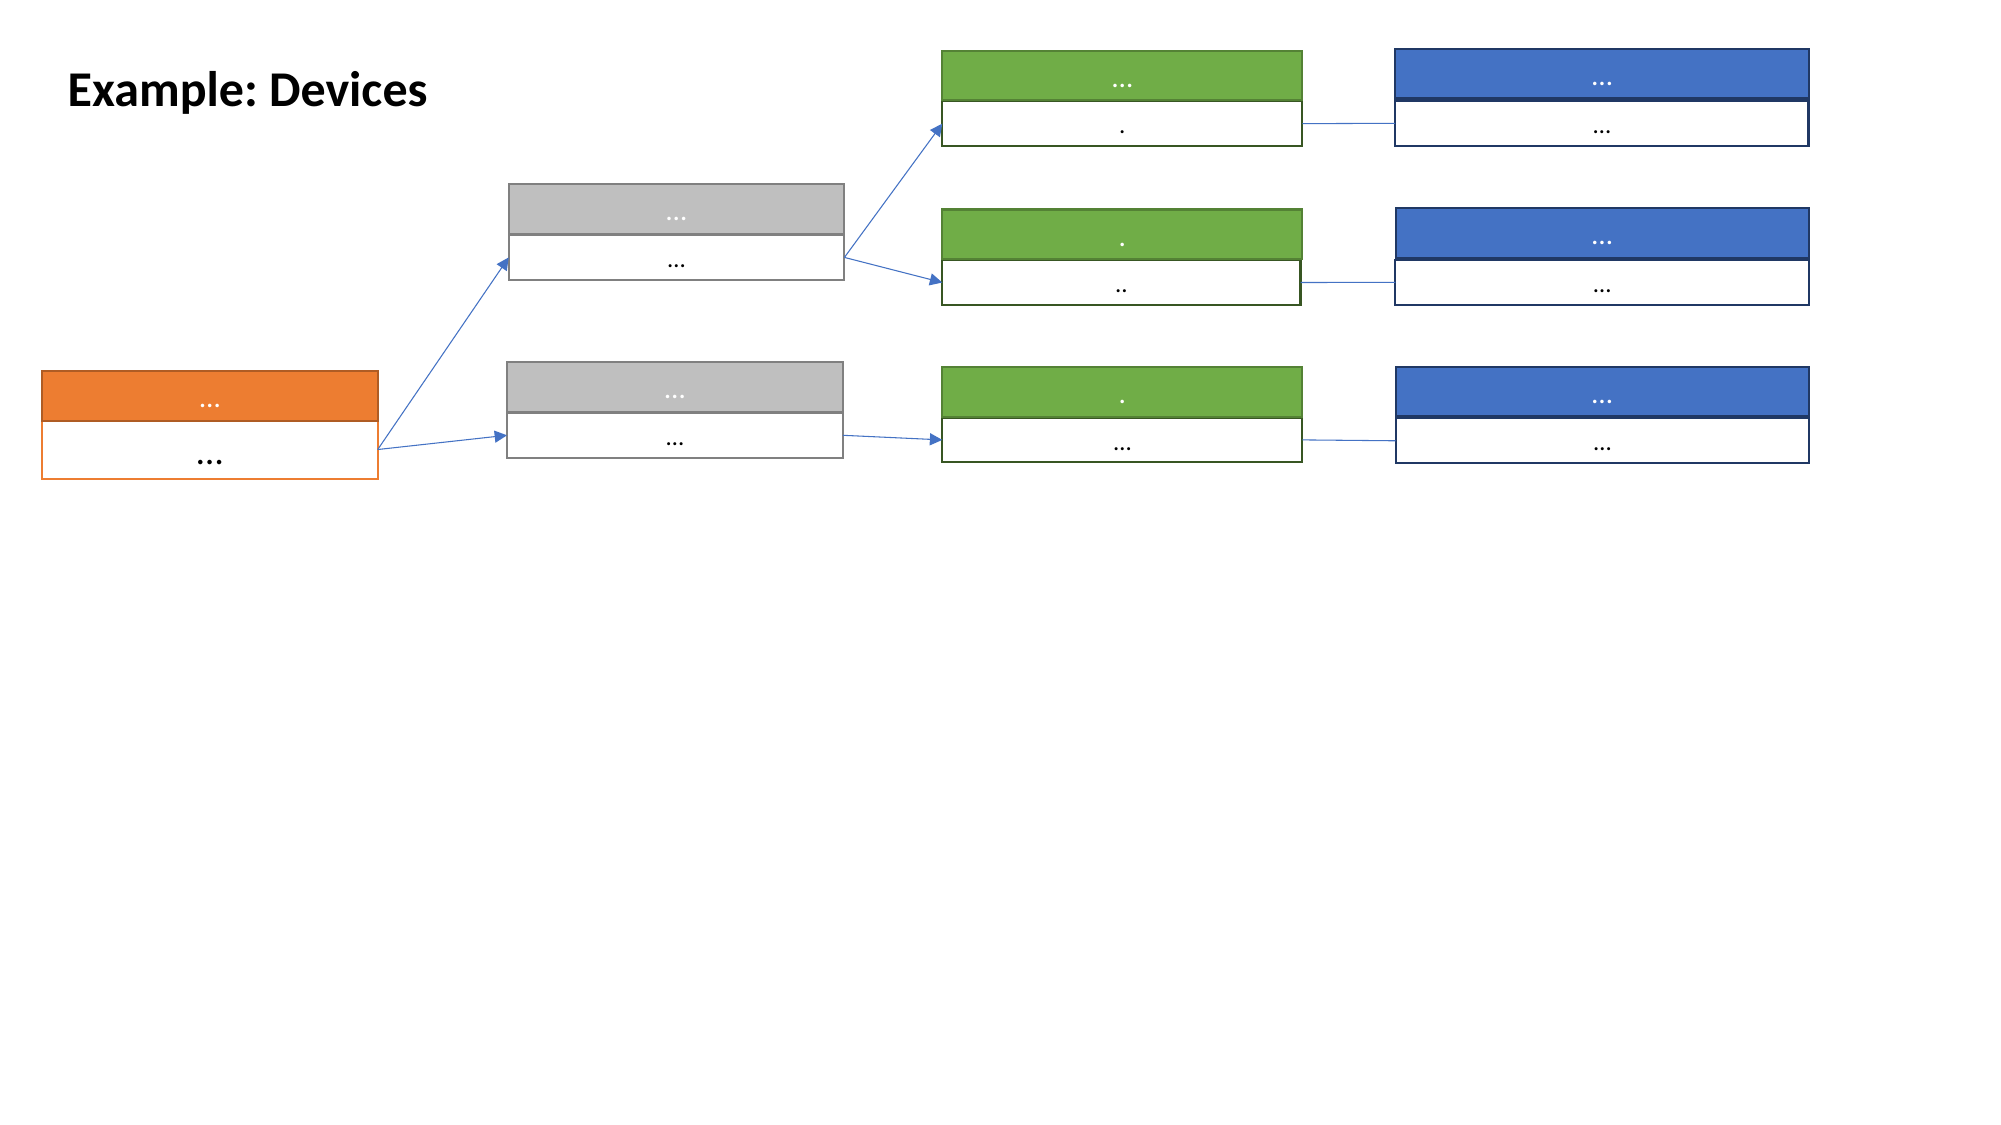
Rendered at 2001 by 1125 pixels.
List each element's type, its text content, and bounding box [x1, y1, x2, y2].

text_box .. [941, 260, 1302, 306]
text_box … [941, 50, 1303, 101]
text_box … [41, 422, 379, 480]
text_box … [509, 361, 844, 413]
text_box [844, 124, 943, 257]
text_box . [941, 366, 1303, 418]
text_box Example: Devices [53, 48, 443, 124]
text_box . [941, 101, 1303, 147]
text_box … [1395, 366, 1810, 417]
text_box … [508, 235, 844, 281]
text_box . [943, 208, 1303, 260]
text_box … [508, 183, 844, 235]
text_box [844, 257, 943, 283]
text_box … [41, 370, 377, 422]
text_box … [1394, 259, 1810, 306]
text_box … [506, 413, 844, 459]
text_box … [1394, 48, 1810, 100]
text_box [842, 435, 943, 441]
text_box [377, 257, 509, 450]
text_box … [941, 418, 1303, 463]
text_box … [1395, 417, 1810, 464]
text_box … [1394, 100, 1810, 147]
text_box … [1395, 207, 1810, 259]
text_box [377, 435, 507, 450]
